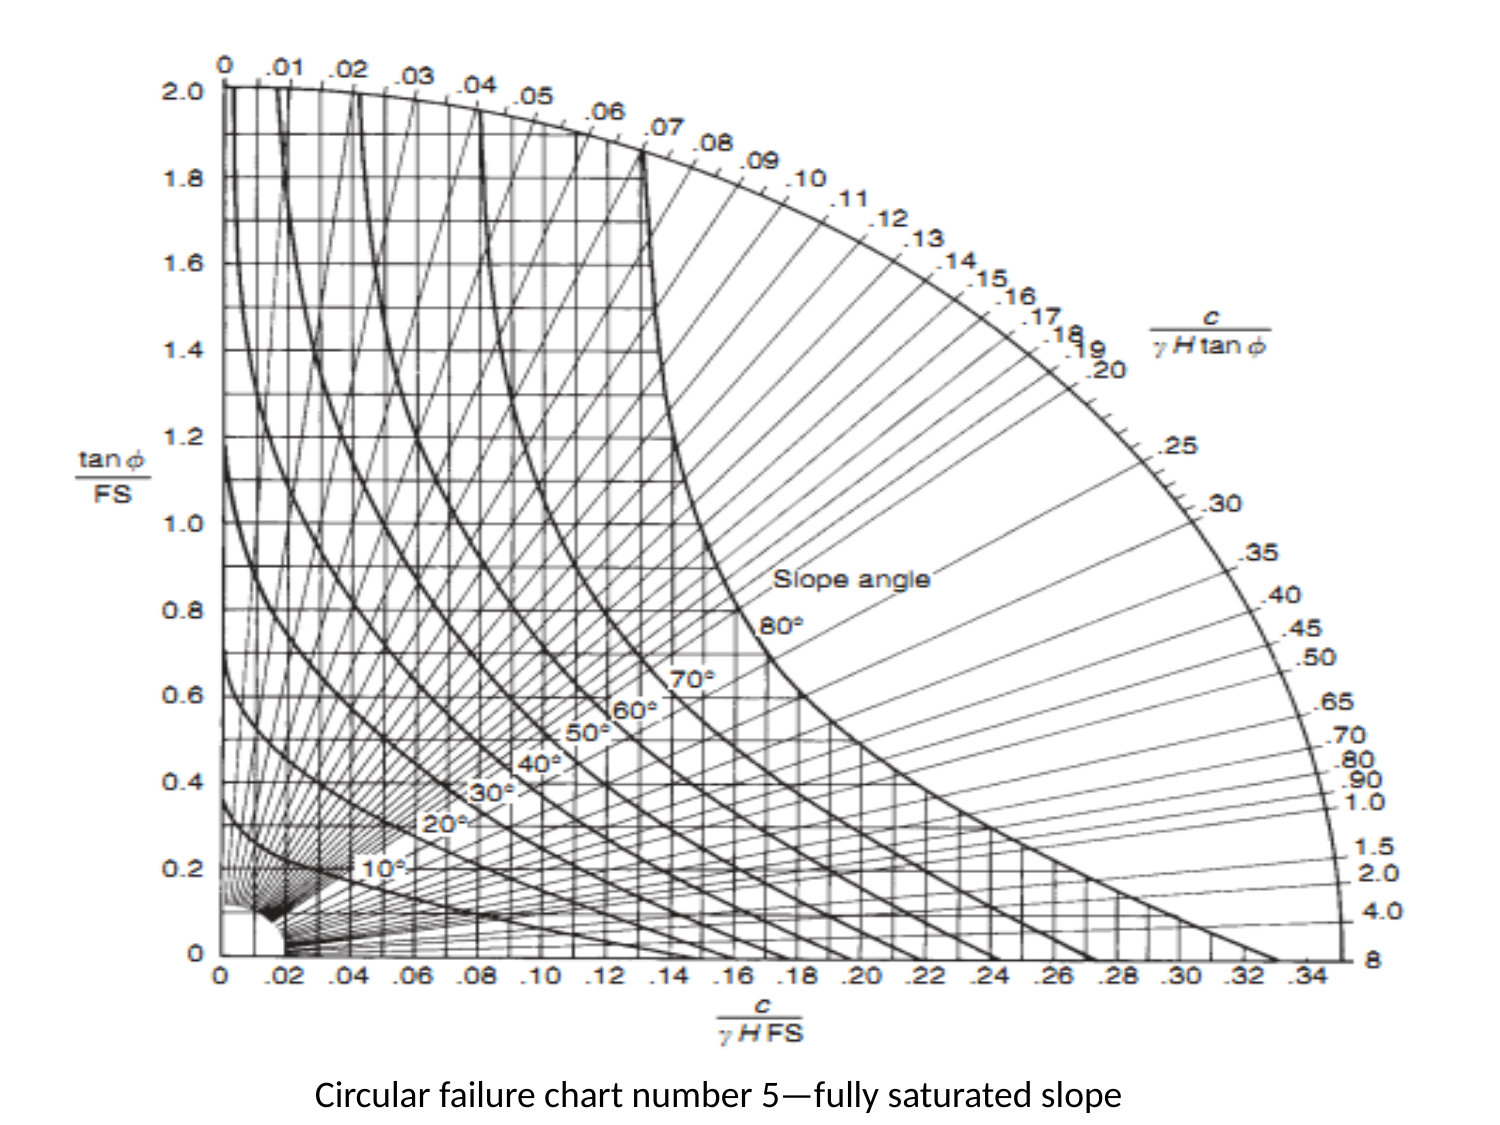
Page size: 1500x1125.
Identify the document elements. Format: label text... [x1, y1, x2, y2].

picture [62, 28, 1426, 1049]
text_box Circular failure chart number 5—fully saturated slope [300, 1062, 1238, 1123]
